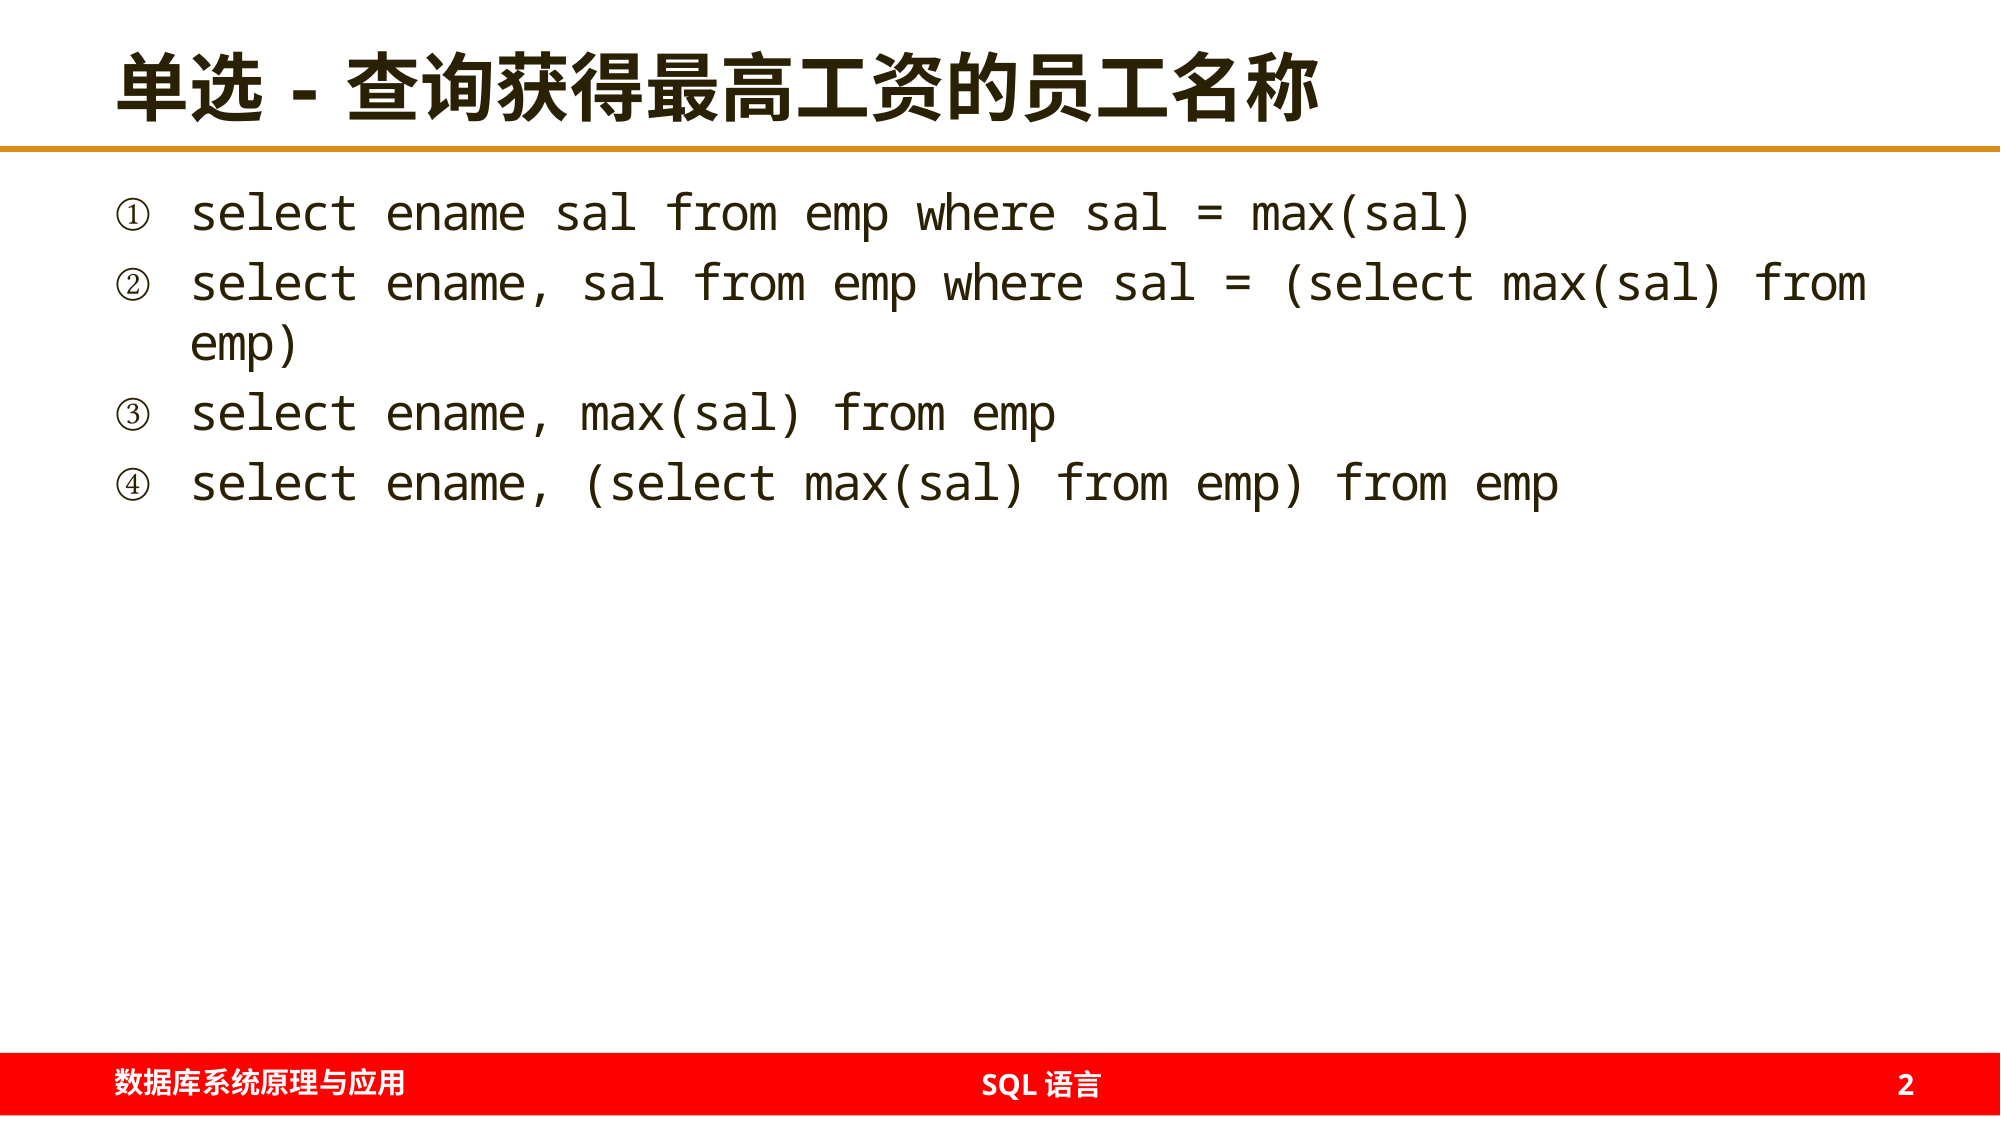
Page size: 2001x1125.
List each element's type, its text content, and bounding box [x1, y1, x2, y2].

list select ename sal from emp where sal = max(sal) select ename, sal from emp where sal = (select max(sal) from emp) select ename, max(sal) from emp select ename, (select max(sal) from emp) from emp [99, 172, 1900, 1046]
title 单选-查询获得最高工资的员工名称 [99, 21, 1900, 149]
